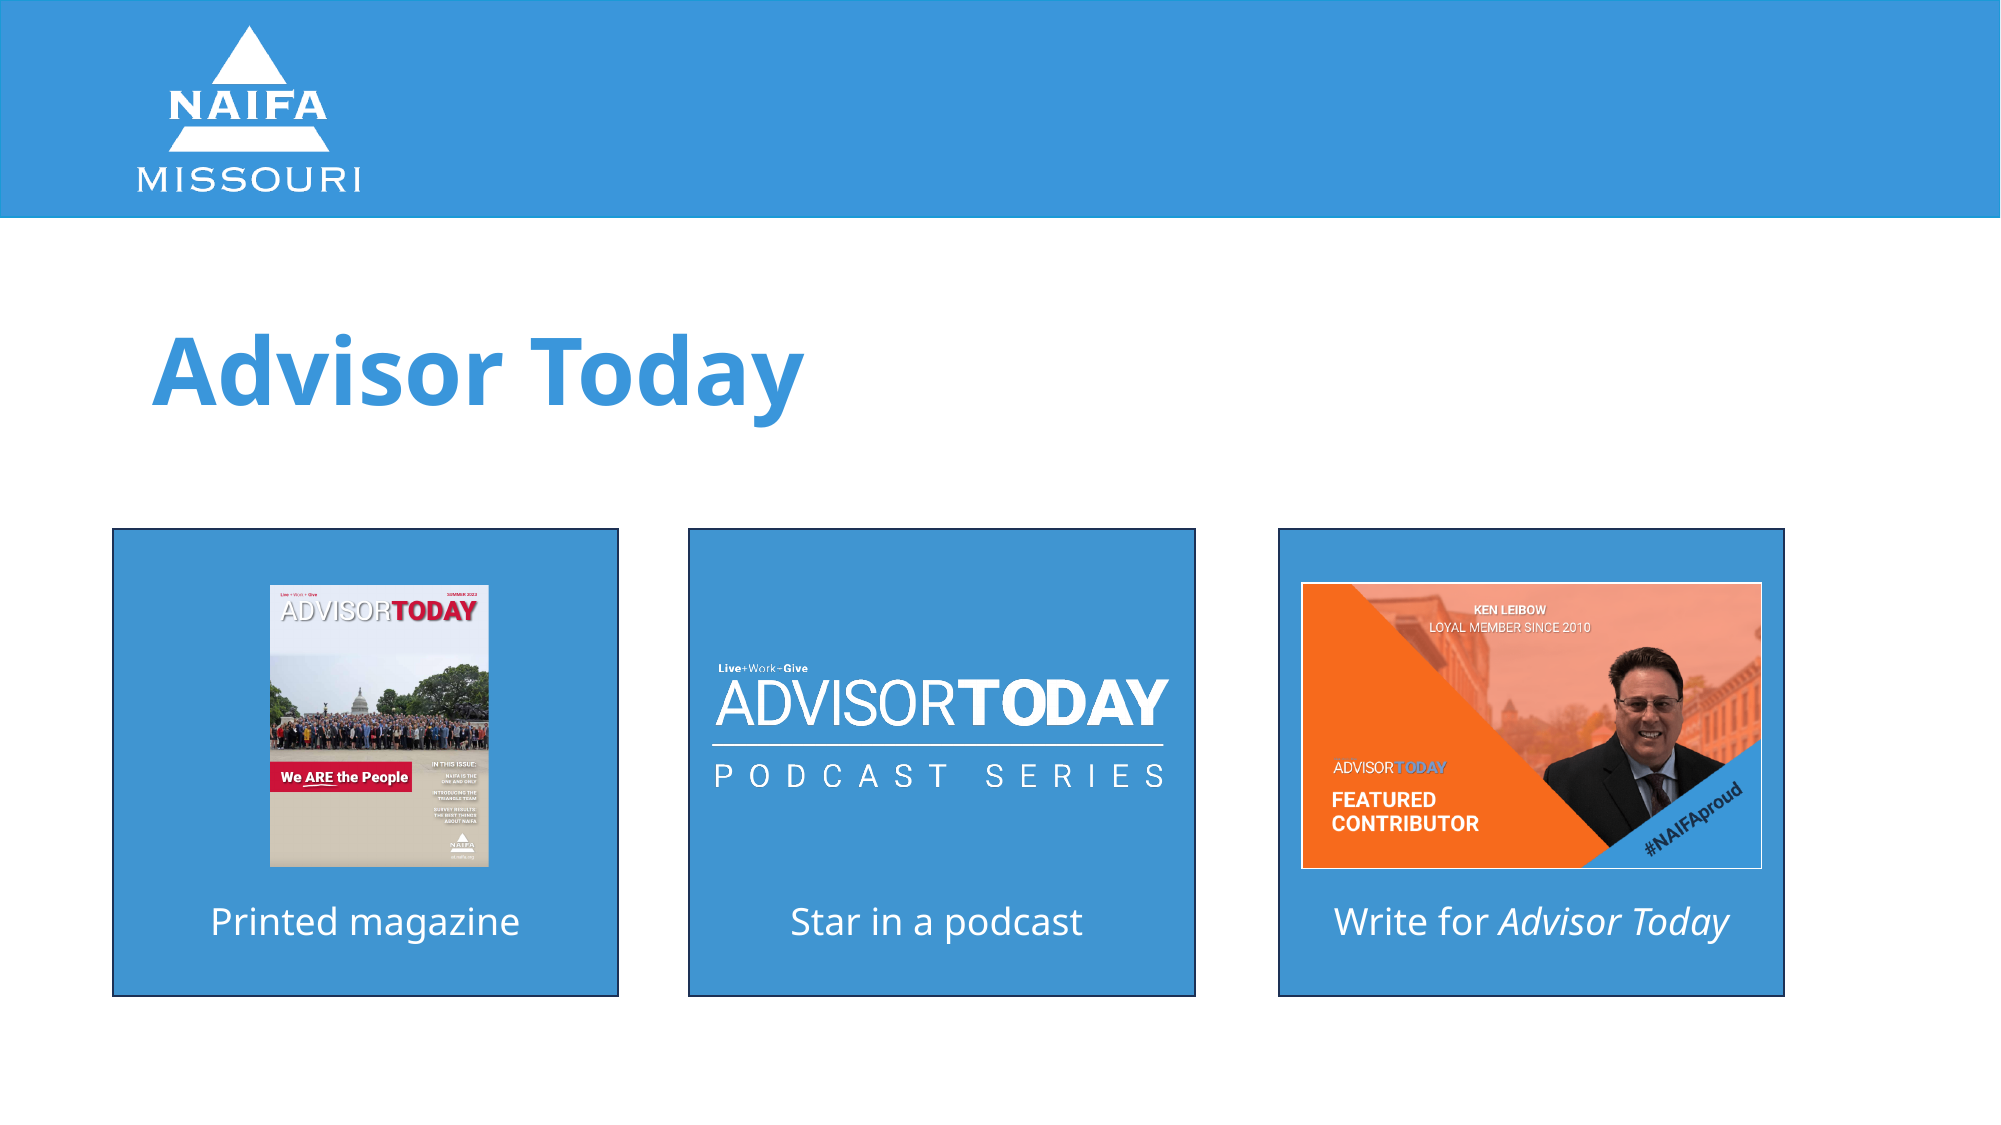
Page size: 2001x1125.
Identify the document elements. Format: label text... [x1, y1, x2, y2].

text_box Star in a podcast [688, 528, 1196, 997]
picture [269, 584, 489, 867]
title Advisor Today [137, 266, 1863, 484]
text_box Write for Advisor Today [1278, 528, 1785, 997]
picture [1301, 582, 1762, 869]
picture [711, 660, 1172, 789]
text_box Printed magazine [112, 528, 619, 997]
picture [137, 25, 360, 192]
